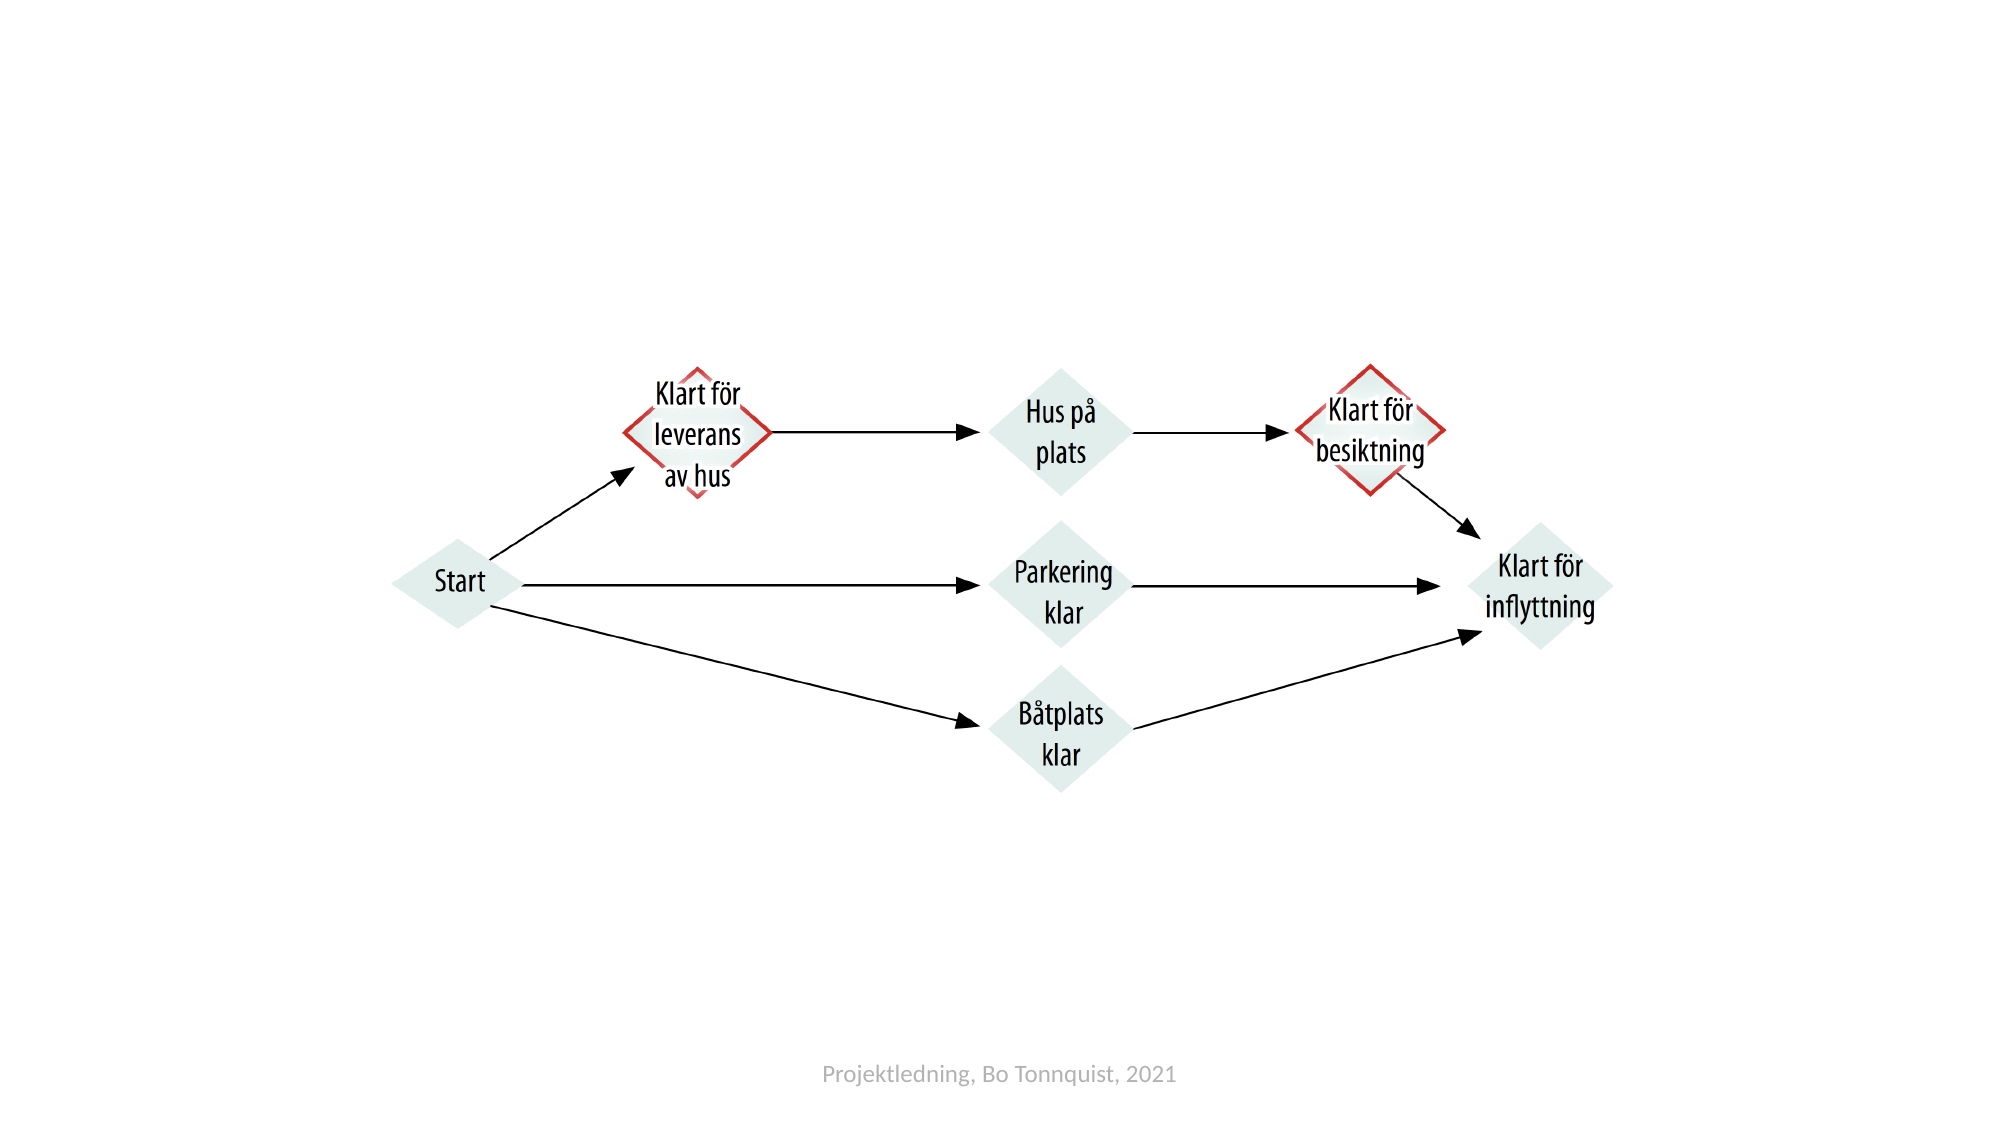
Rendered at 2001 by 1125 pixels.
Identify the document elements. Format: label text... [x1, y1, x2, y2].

picture [249, 259, 1750, 866]
footer Projektledning, Bo Tonnquist, 2021 [662, 1042, 1338, 1103]
